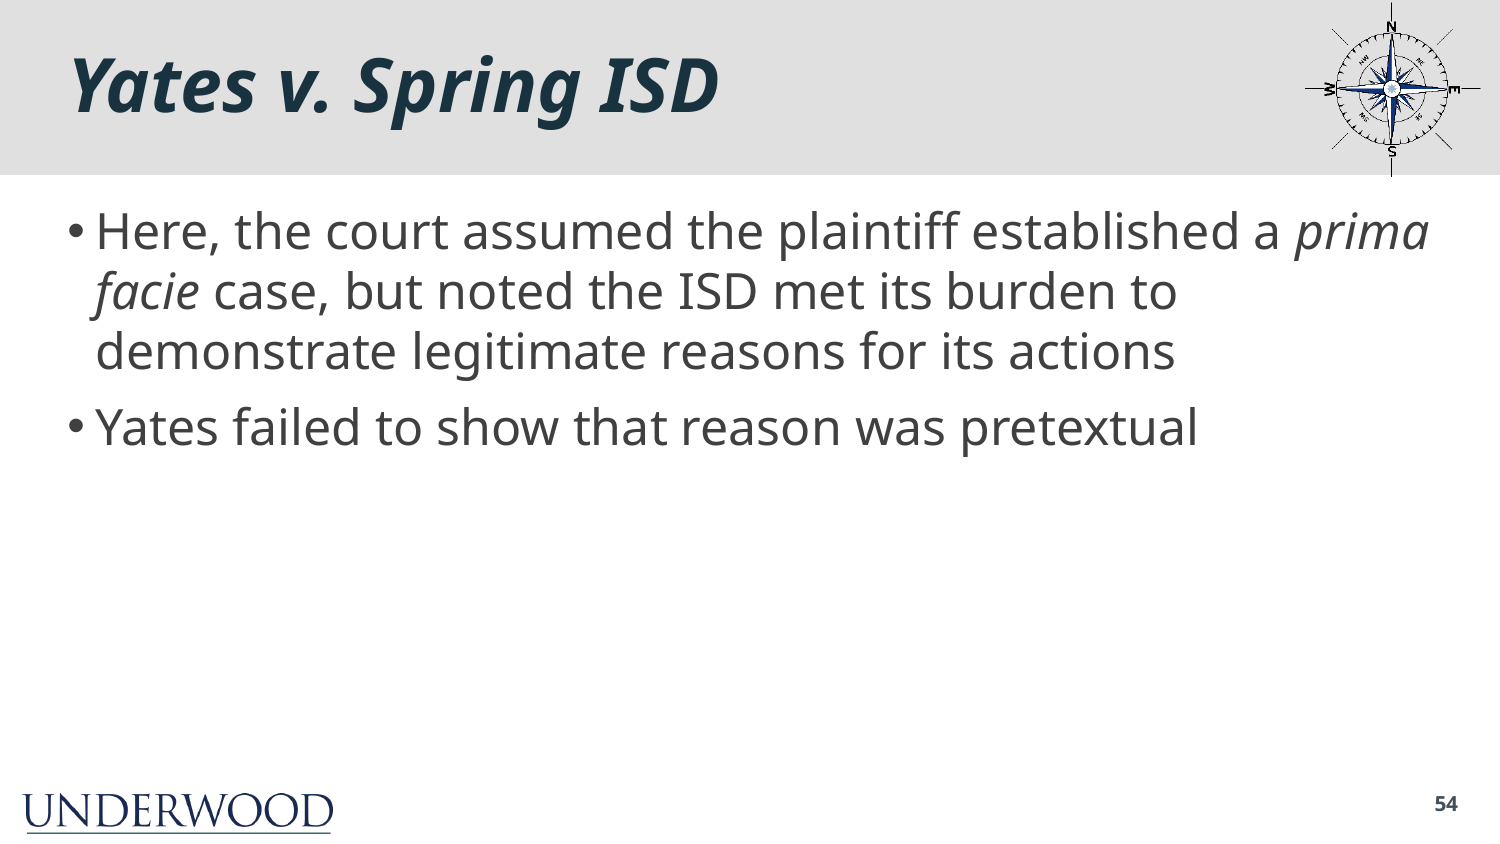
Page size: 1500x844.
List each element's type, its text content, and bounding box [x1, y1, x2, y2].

list Here, the court assumed the plaintiff established a prima facie case, but noted the ISD met its burden to demonstrate legitimate reasons for its actions Yates failed to show that reason was pretextual [67, 199, 1462, 760]
title Yates v. Spring ISD [67, 47, 1462, 130]
slide_number 54 [1120, 791, 1458, 817]
picture [22, 793, 333, 834]
picture [1303, 0, 1481, 178]
